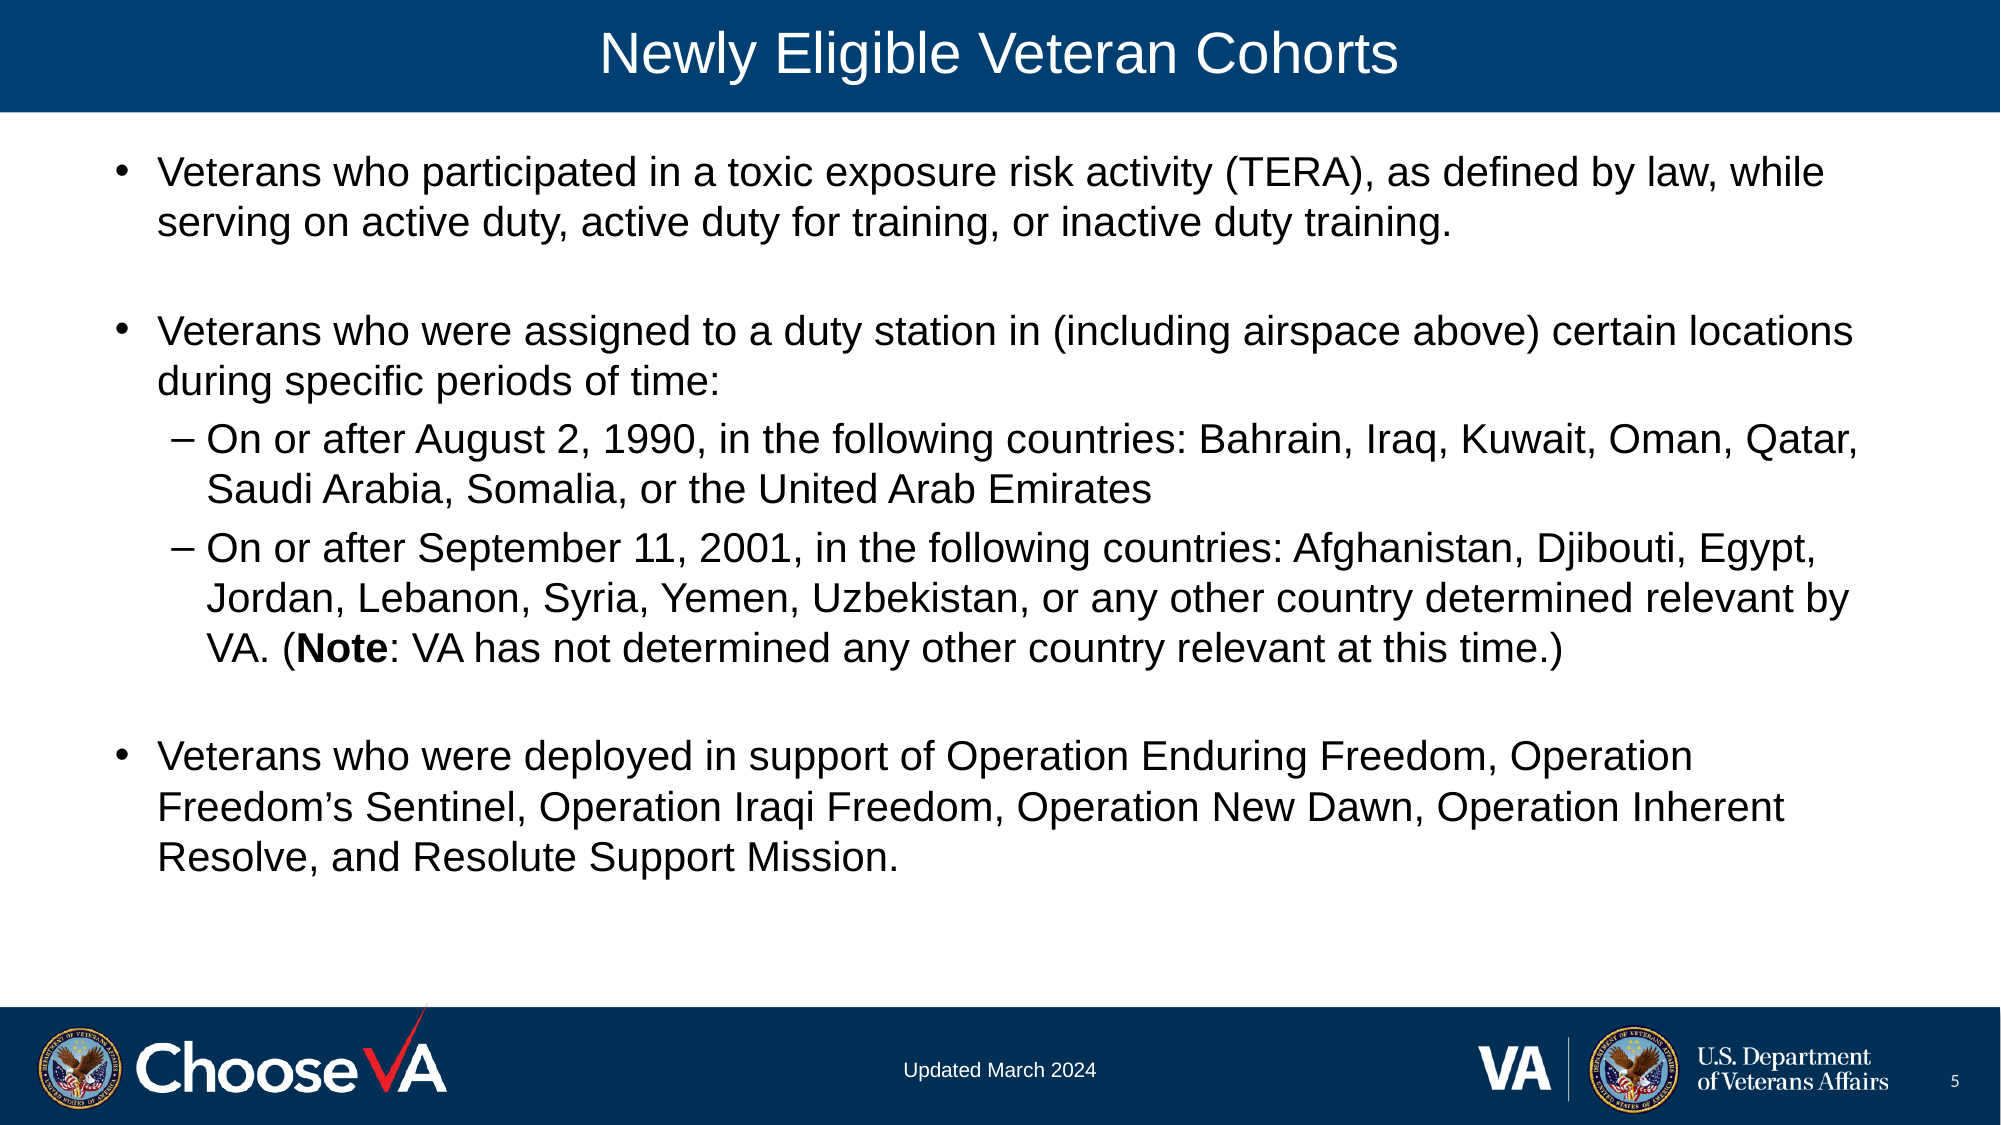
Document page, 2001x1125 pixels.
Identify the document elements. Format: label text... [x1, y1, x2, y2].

picture [1478, 1025, 1888, 1114]
list Veterans who participated in a toxic exposure risk activity (TERA), as defined by law, while serving on active duty, active duty for training, or inactive duty training. Veterans who were assigned to a duty station in (including airspace above) certain locations during specific periods of time: On or after August 2, 1990, in the following countries: Bahrain, Iraq, Kuwait, Oman, Qatar, Saudi Arabia, Somalia, or the United Arab Emirates On or after September 11, 2001, in the following countries: Afghanistan, Djibouti, Egypt, Jordan, Lebanon, Syria, Yemen, Uzbekistan, or any other country determined relevant by VA. (Note: VA has not determined any other country relevant at this time.) Veterans who were deployed in support of Operation Enduring Freedom, Operation Freedom’s Sentinel, Operation Iraqi Freedom, Operation New Dawn, Operation Inherent Resolve, and Resolute Support Mission. [99, 137, 1900, 1005]
title Newly Eligible Veteran Cohorts [0, 0, 2000, 113]
picture [37, 1002, 447, 1110]
slide_number 5 [1524, 1050, 1975, 1110]
